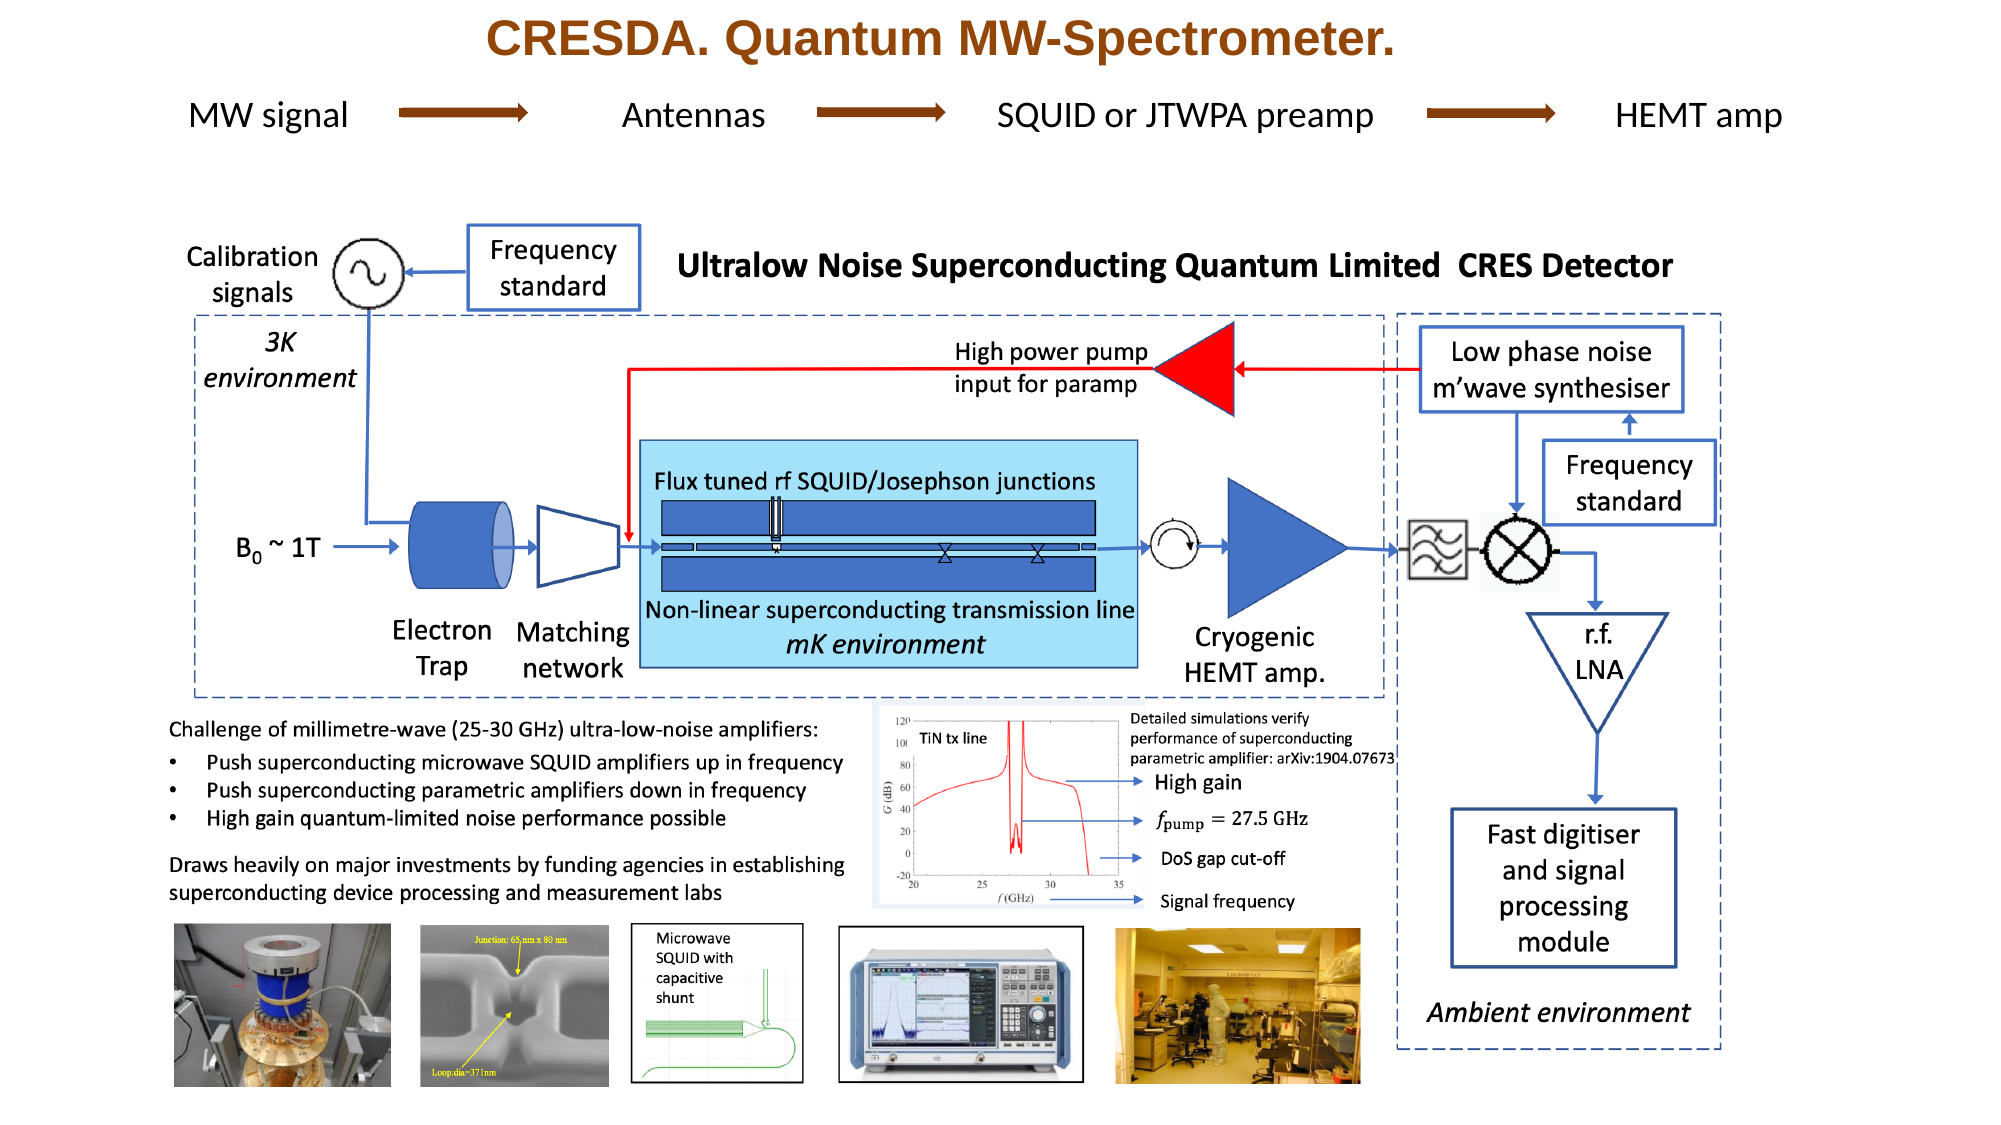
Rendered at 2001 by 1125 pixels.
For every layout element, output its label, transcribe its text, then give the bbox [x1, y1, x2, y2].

picture [144, 203, 1744, 1103]
text_box CRESDA. Quantum MW-Spectrometer. [468, 0, 1429, 75]
text_box [1427, 103, 1556, 124]
text_box SQUID or JTWPA preamp [982, 82, 1390, 142]
text_box Antennas [607, 82, 782, 142]
text_box HEMT amp [1600, 82, 1799, 142]
text_box MW signal [173, 82, 365, 142]
text_box [817, 102, 946, 123]
text_box [399, 102, 529, 123]
